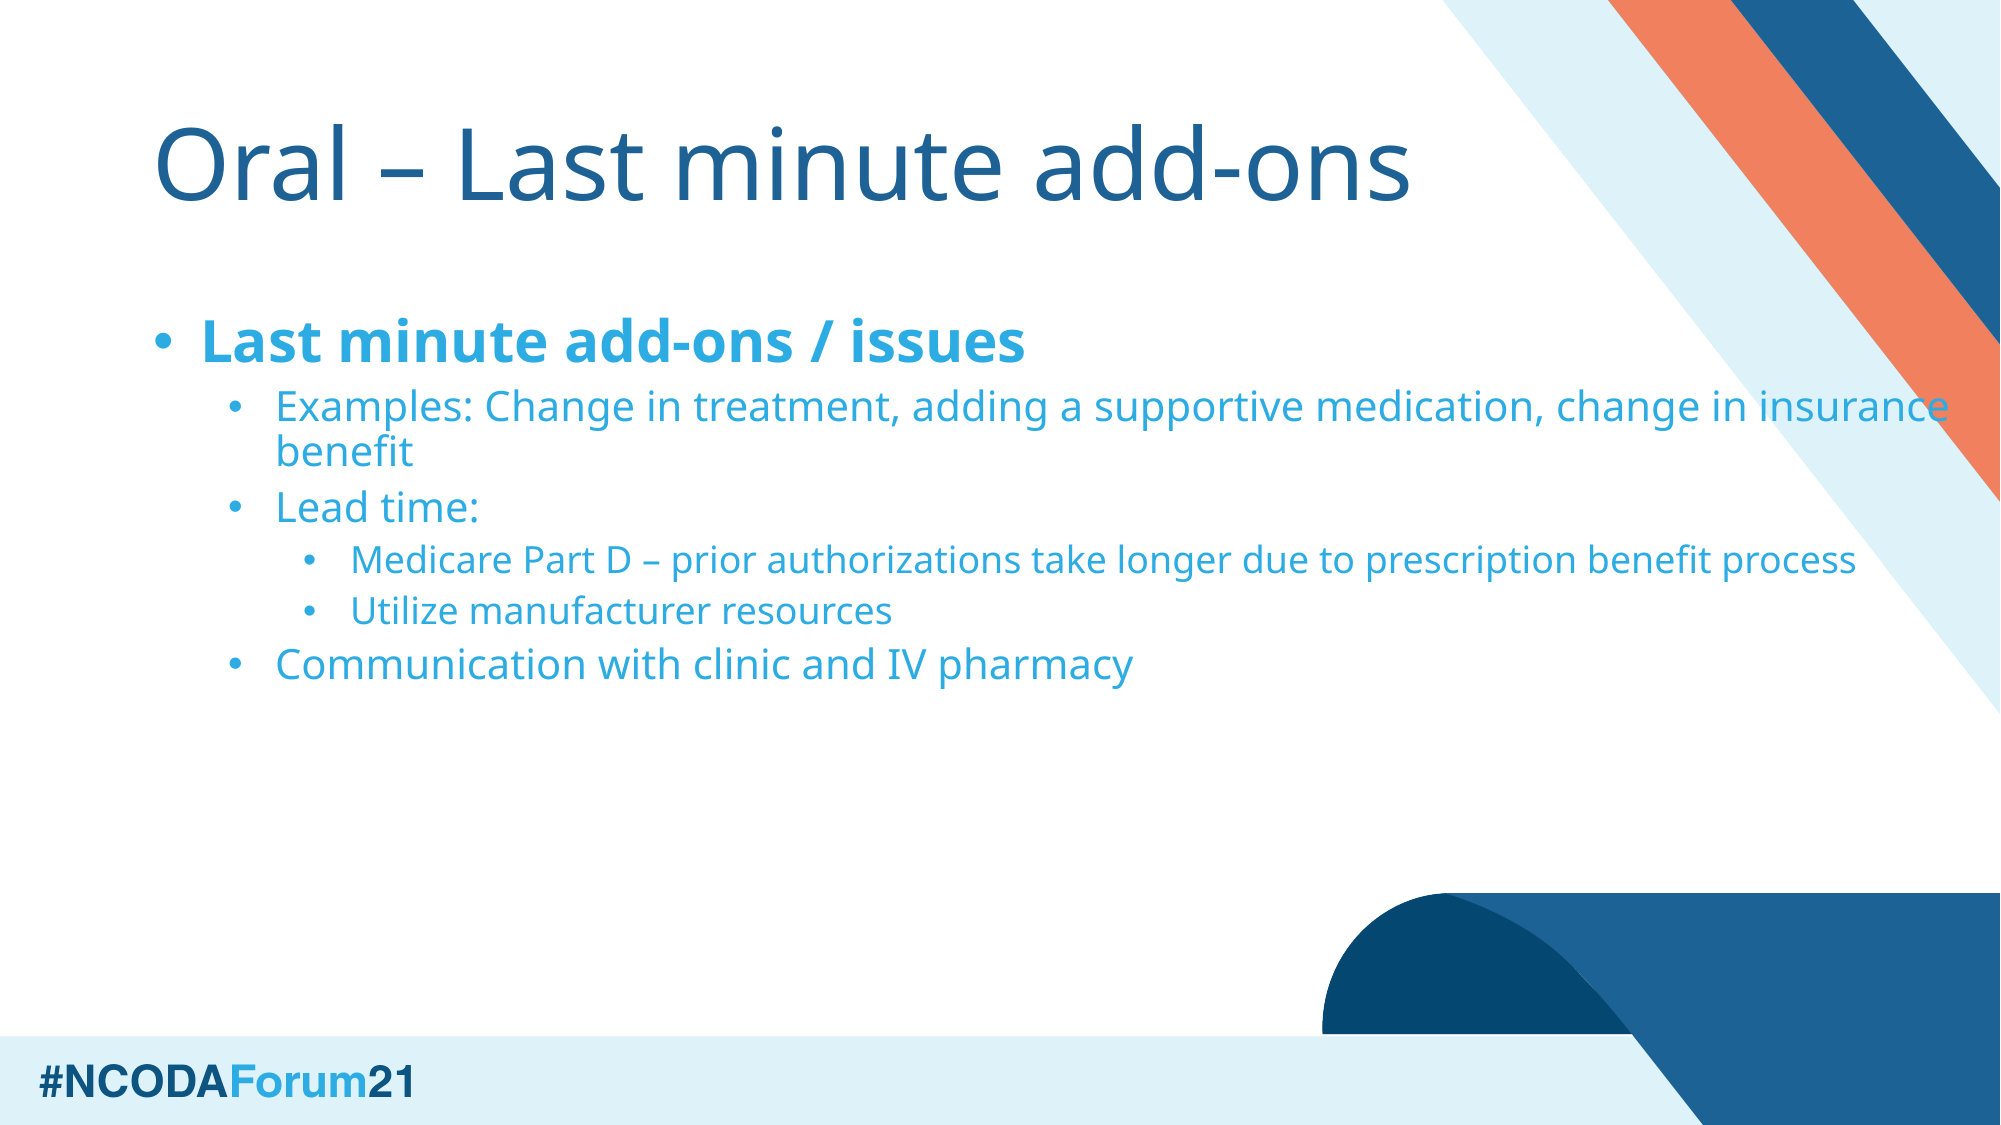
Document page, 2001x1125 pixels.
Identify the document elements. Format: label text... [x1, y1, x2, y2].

list Last minute add-ons / issues Examples: Change in treatment, adding a supportive medication, change in insurance benefit Lead time: Medicare Part D – prior authorizations take longer due to prescription benefit process Utilize manufacturer resources Communication with clinic and IV pharmacy [138, 304, 1990, 984]
title Oral – Last minute add-ons [137, 59, 1863, 278]
picture [0, 0, 2000, 1125]
